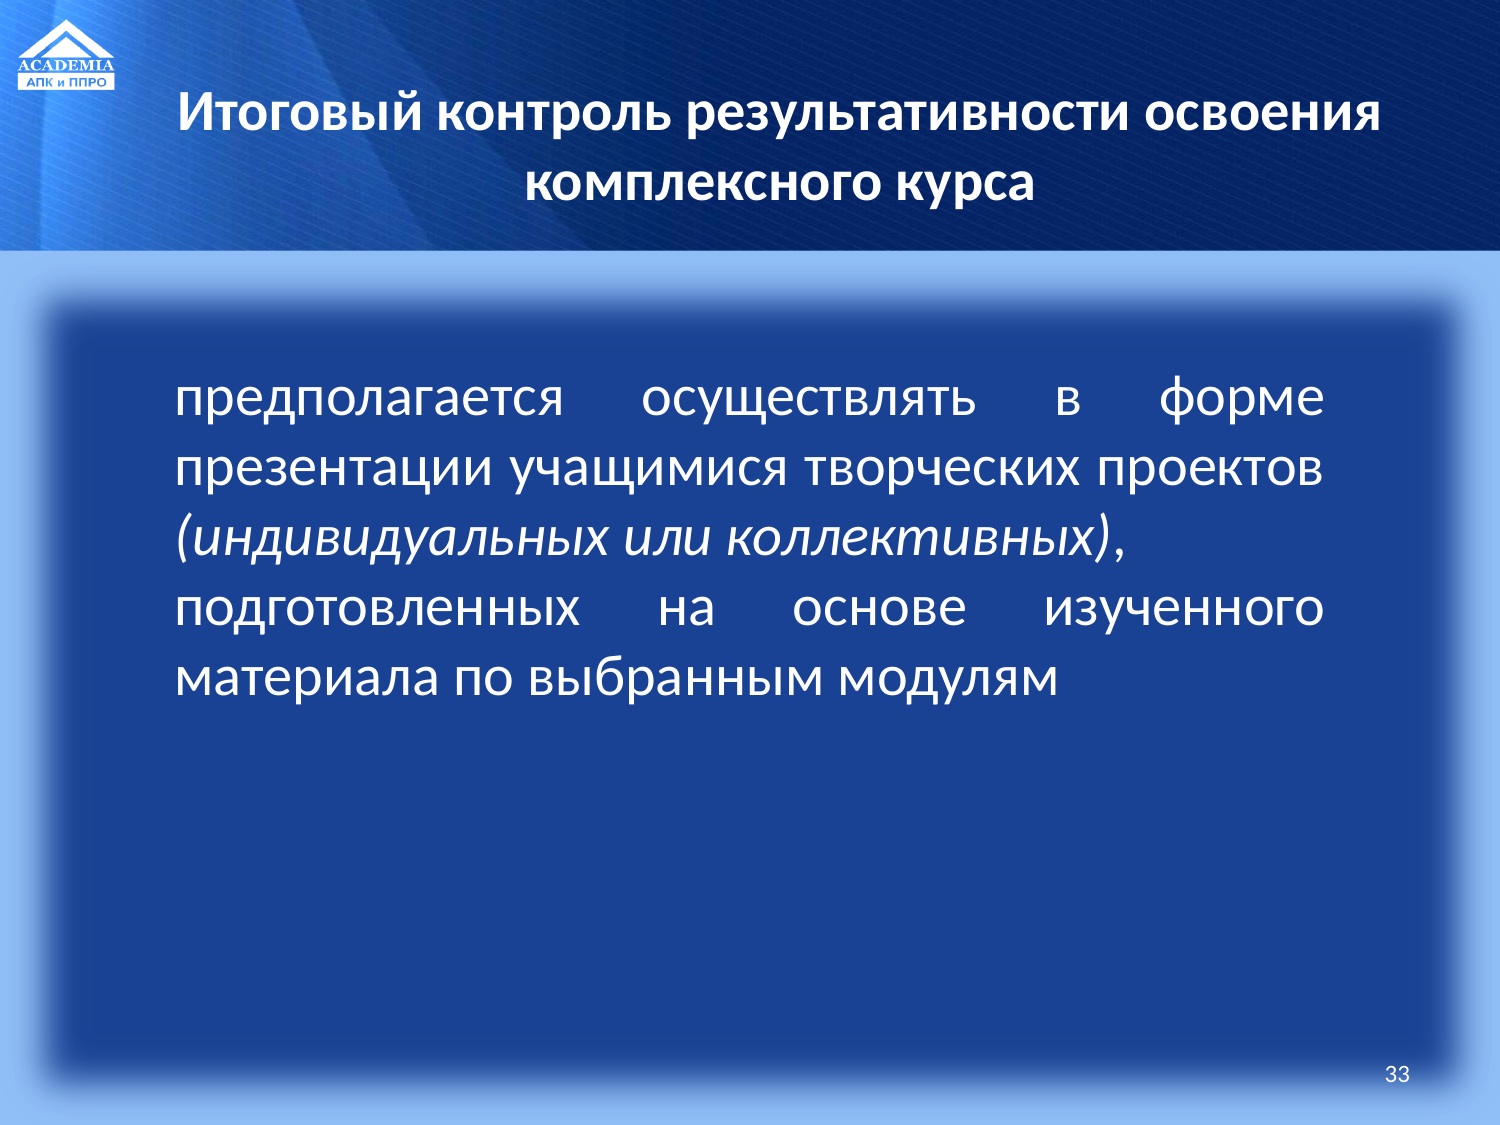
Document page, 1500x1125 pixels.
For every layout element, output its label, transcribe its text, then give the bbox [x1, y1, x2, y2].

picture [0, 0, 1500, 1125]
title Итоговый контроль результативности освоения комплексного курса [135, 42, 1425, 242]
slide_number 33 [1074, 1042, 1425, 1103]
list предполагается осуществлять в форме презентации учащимися творческих проектов (индивидуальных или коллективных), подготовленных на основе изученного материала по выбранным модулям [159, 349, 1341, 1003]
